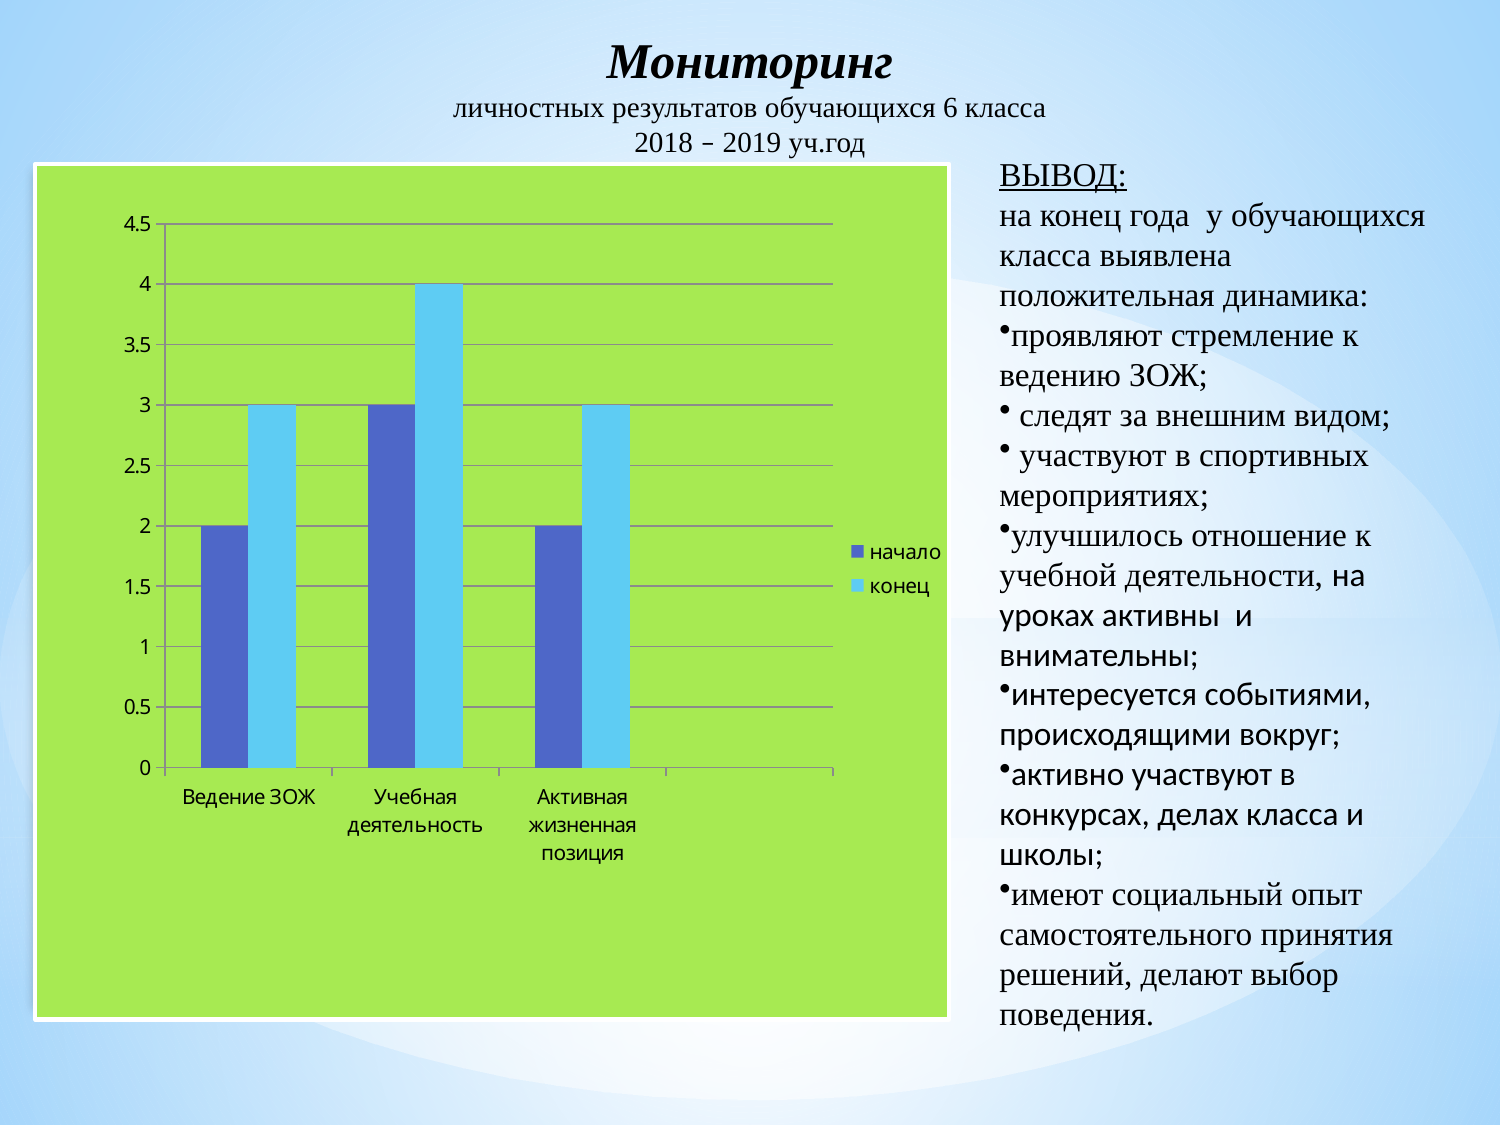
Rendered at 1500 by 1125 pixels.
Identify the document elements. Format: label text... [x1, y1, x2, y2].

text_box [0, 0, 1500, 75]
text_box [33, 162, 951, 1022]
text_box Мониторинг личностных результатов обучающихся 6 класса 2018 – 2019 уч.год [0, 75, 1500, 211]
chart [81, 187, 962, 950]
text_box ВЫВОД: на конец года у обучающихся класса выявлена положительная динамика: проявляют стремление к ведению ЗОЖ; следят за внешним видом; участвуют в спортивных мероприятиях; улучшилось отношение к учебной деятельности, на уроках активны и внимательны; интересуется событиями, происходящими вокруг; активно участвуют в конкурсах, делах класса и школы; имеют социальный опыт самостоятельного принятия решений, делают выбор поведения. [984, 146, 1465, 1085]
